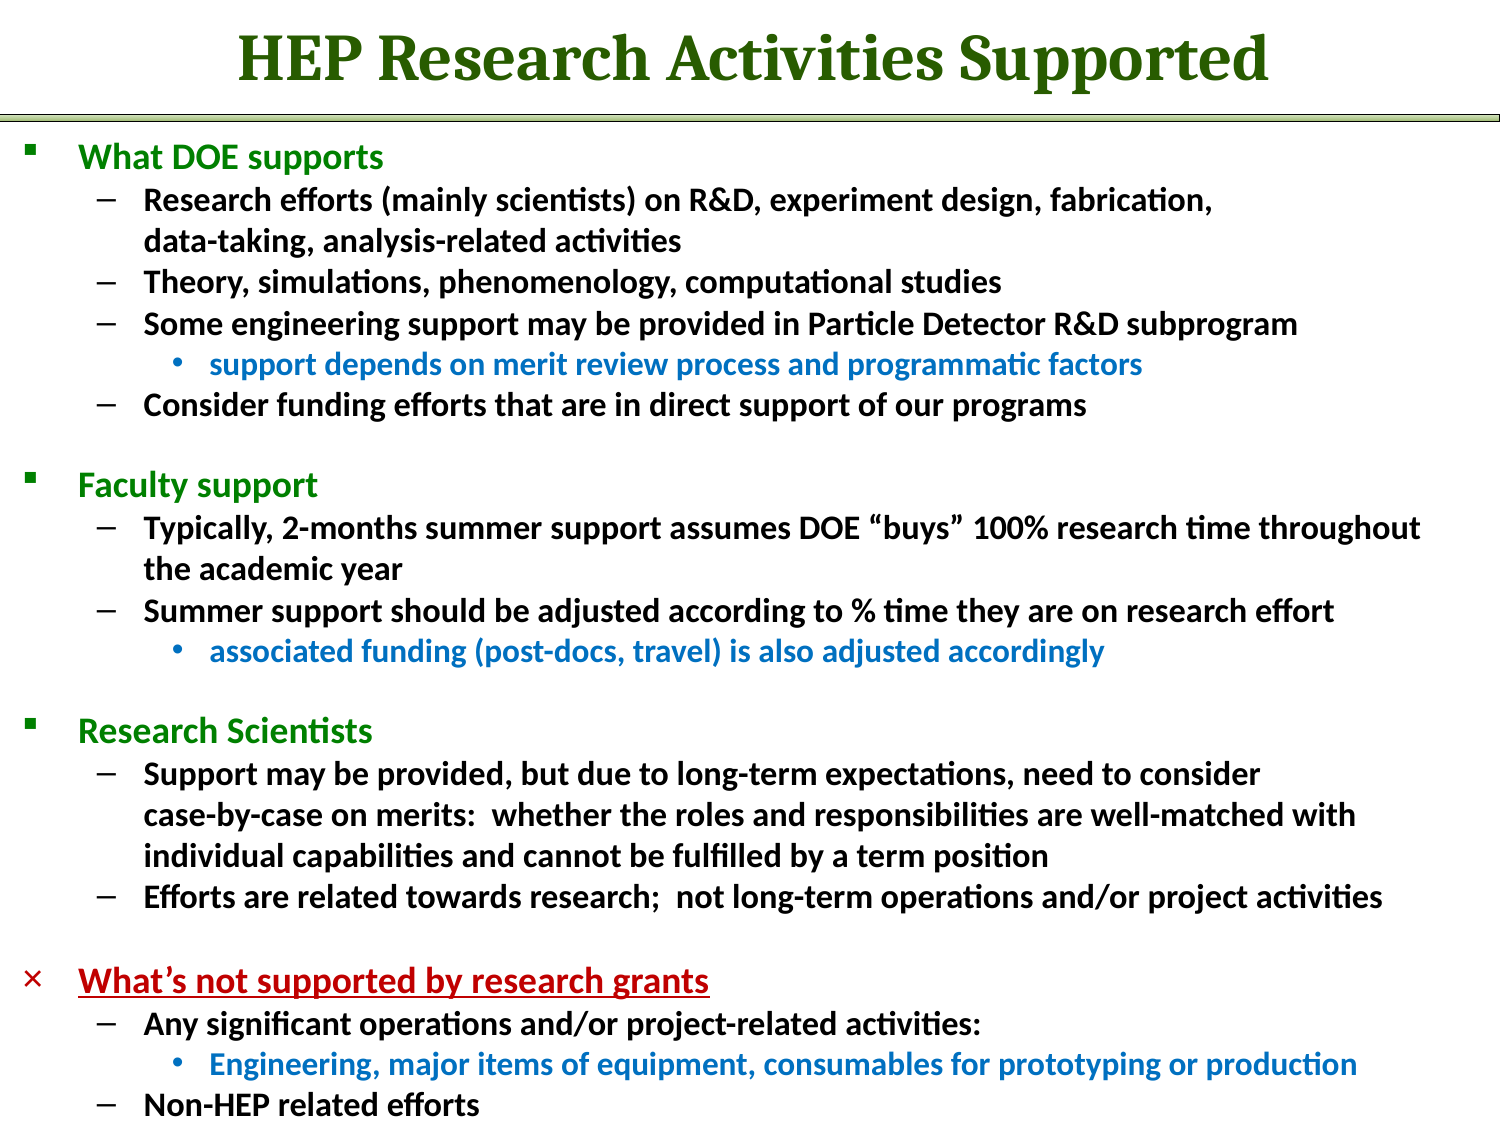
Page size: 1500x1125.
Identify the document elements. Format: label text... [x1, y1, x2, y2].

list What DOE supports Research efforts (mainly scientists) on R&D, experiment design, fabrication, data-taking, analysis-related activities Theory, simulations, phenomenology, computational studies Some engineering support may be provided in Particle Detector R&D subprogram support depends on merit review process and programmatic factors Consider funding efforts that are in direct support of our programs Faculty support Typically, 2-months summer support assumes DOE “buys” 100% research time throughout the academic year Summer support should be adjusted according to % time they are on research effort associated funding (post-docs, travel) is also adjusted accordingly Research Scientists Support may be provided, but due to long-term expectations, need to consider case-by-case on merits: whether the roles and responsibilities are well-matched with individual capabilities and cannot be fulfilled by a term position Efforts are related towards research; not long-term operations and/or project activities What’s not supported by research grants Any significant operations and/or project-related activities: Engineering, major items of equipment, consumables for prototyping or production Non-HEP related efforts Gravity waves (LIGO), Heavy Ion (RHIC), AMO Science, etc. [6, 124, 1492, 1113]
title HEP Research Activities Supported [79, 1, 1430, 106]
text_box [0, 114, 1500, 122]
